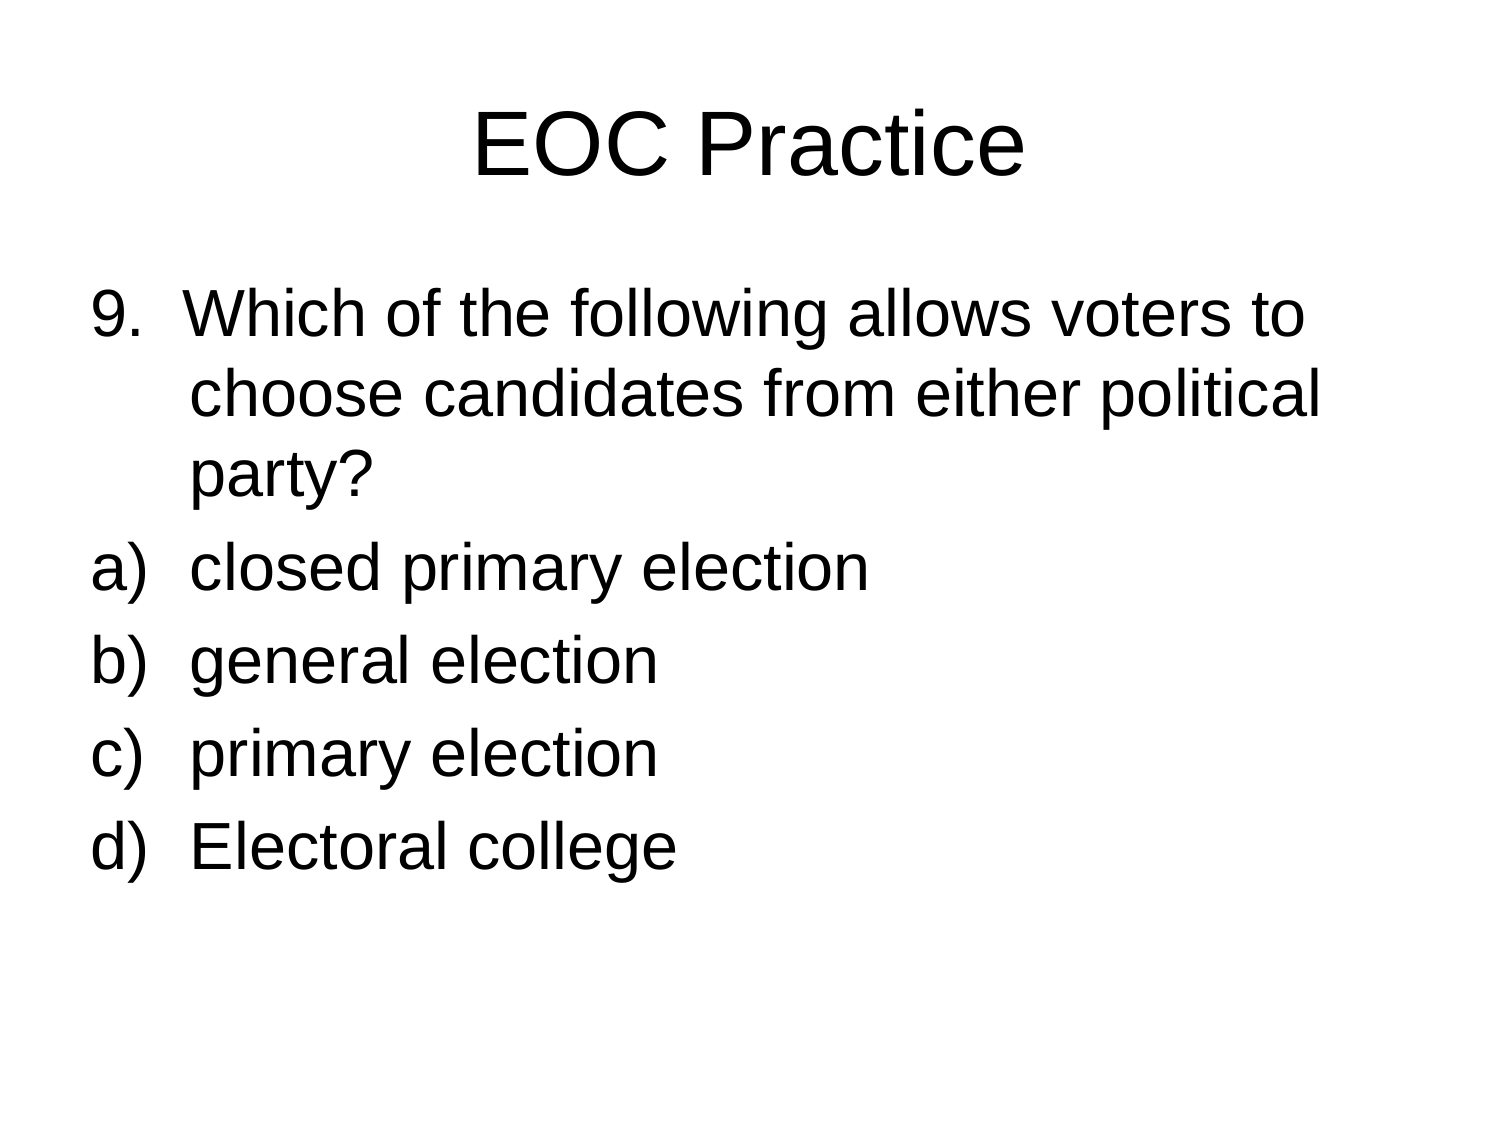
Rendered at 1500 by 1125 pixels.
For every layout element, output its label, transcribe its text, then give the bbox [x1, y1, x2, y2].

title EOC Practice [75, 45, 1425, 233]
list 9. Which of the following allows voters to choose candidates from either political party? closed primary election general election primary election Electoral college [75, 262, 1425, 1005]
